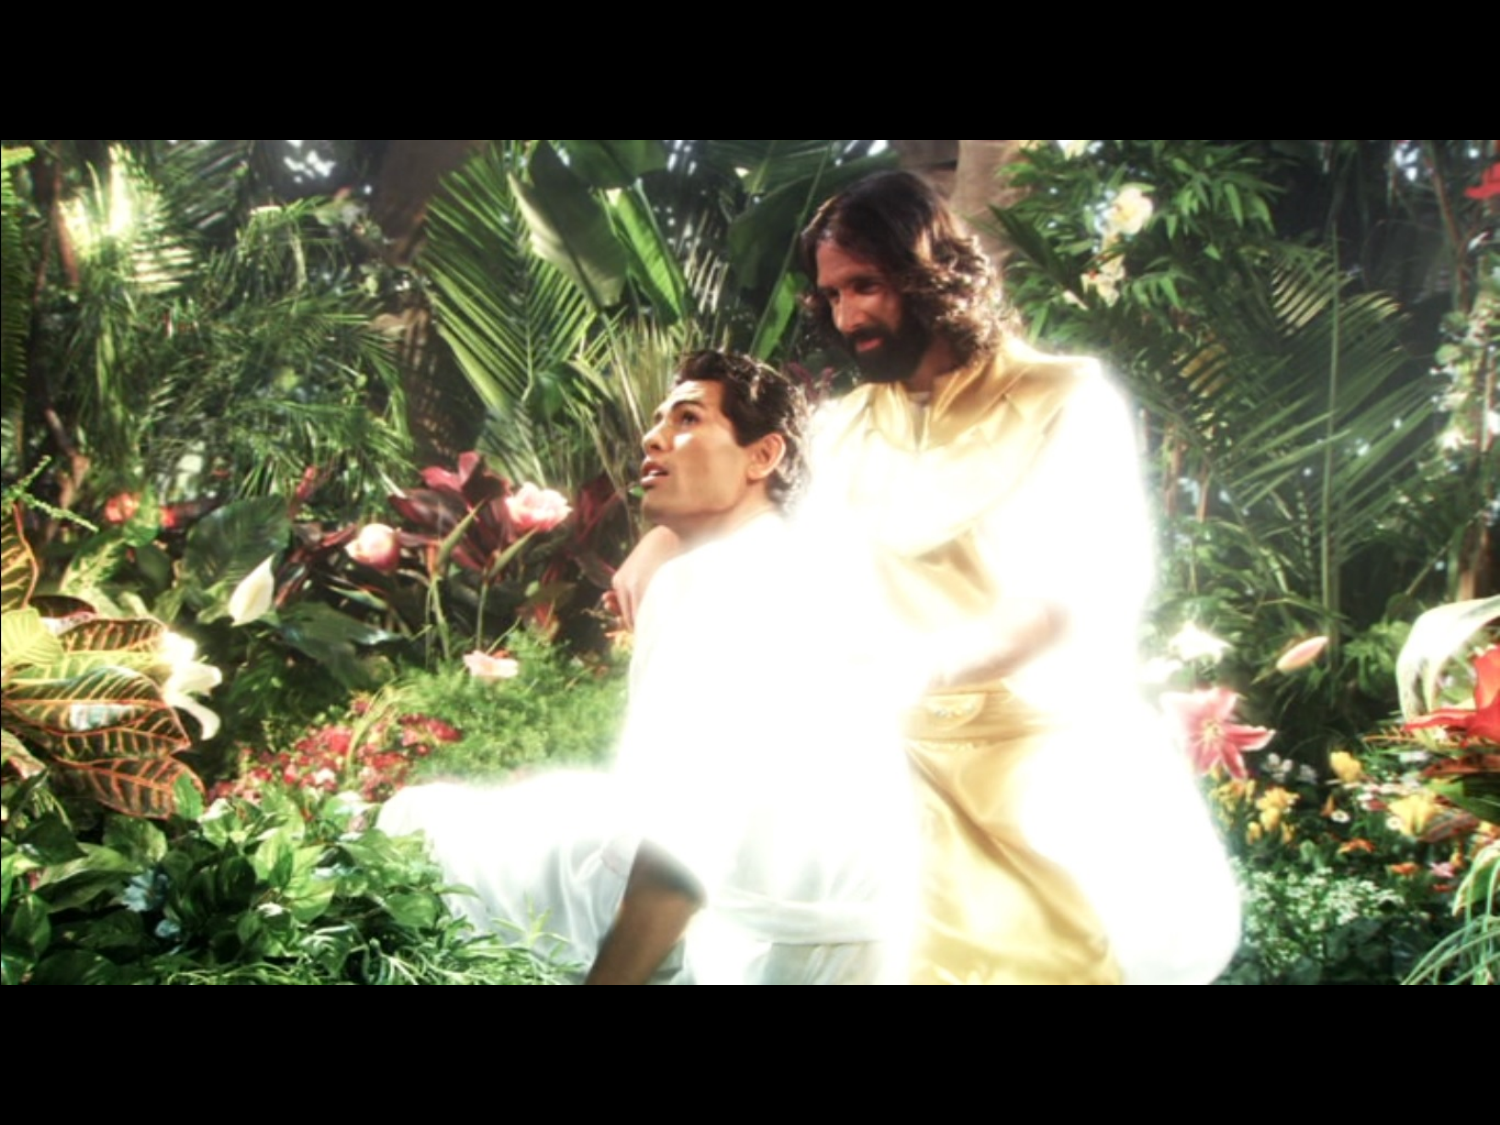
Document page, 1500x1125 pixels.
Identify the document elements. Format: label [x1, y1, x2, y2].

picture [0, 140, 1500, 985]
